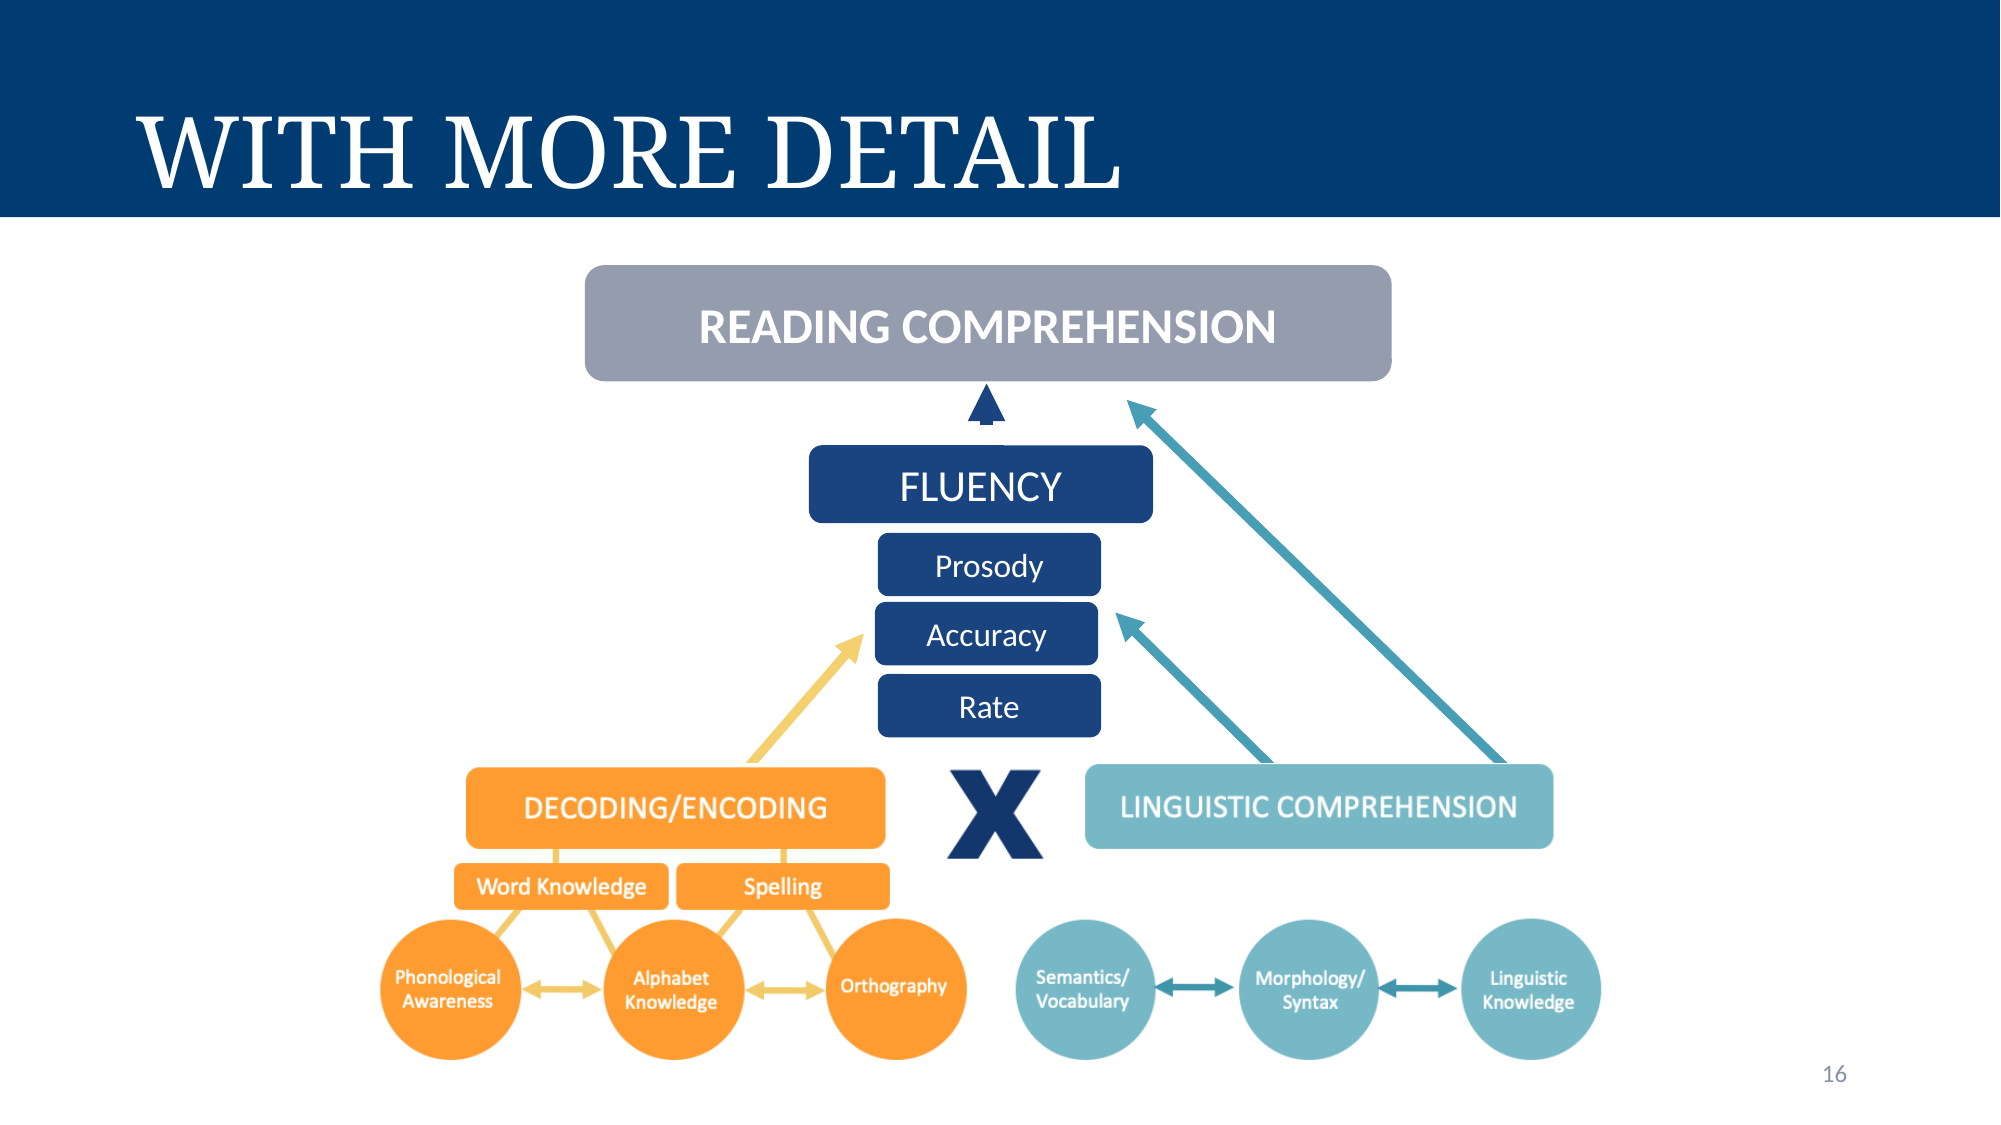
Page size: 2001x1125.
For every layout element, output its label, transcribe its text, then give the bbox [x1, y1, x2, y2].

text_box Accuracy [873, 600, 1100, 667]
picture [363, 763, 1611, 1072]
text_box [739, 633, 864, 763]
text_box READING COMPREHENSION [583, 264, 1393, 383]
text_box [1115, 612, 1276, 763]
slide_number 16 [1412, 1042, 1863, 1103]
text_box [1126, 399, 1516, 763]
text_box FLUENCY [807, 444, 1126, 525]
text_box Rate [876, 672, 1103, 739]
text_box Prosody [876, 531, 1103, 598]
title With More Detail [0, 0, 2000, 218]
